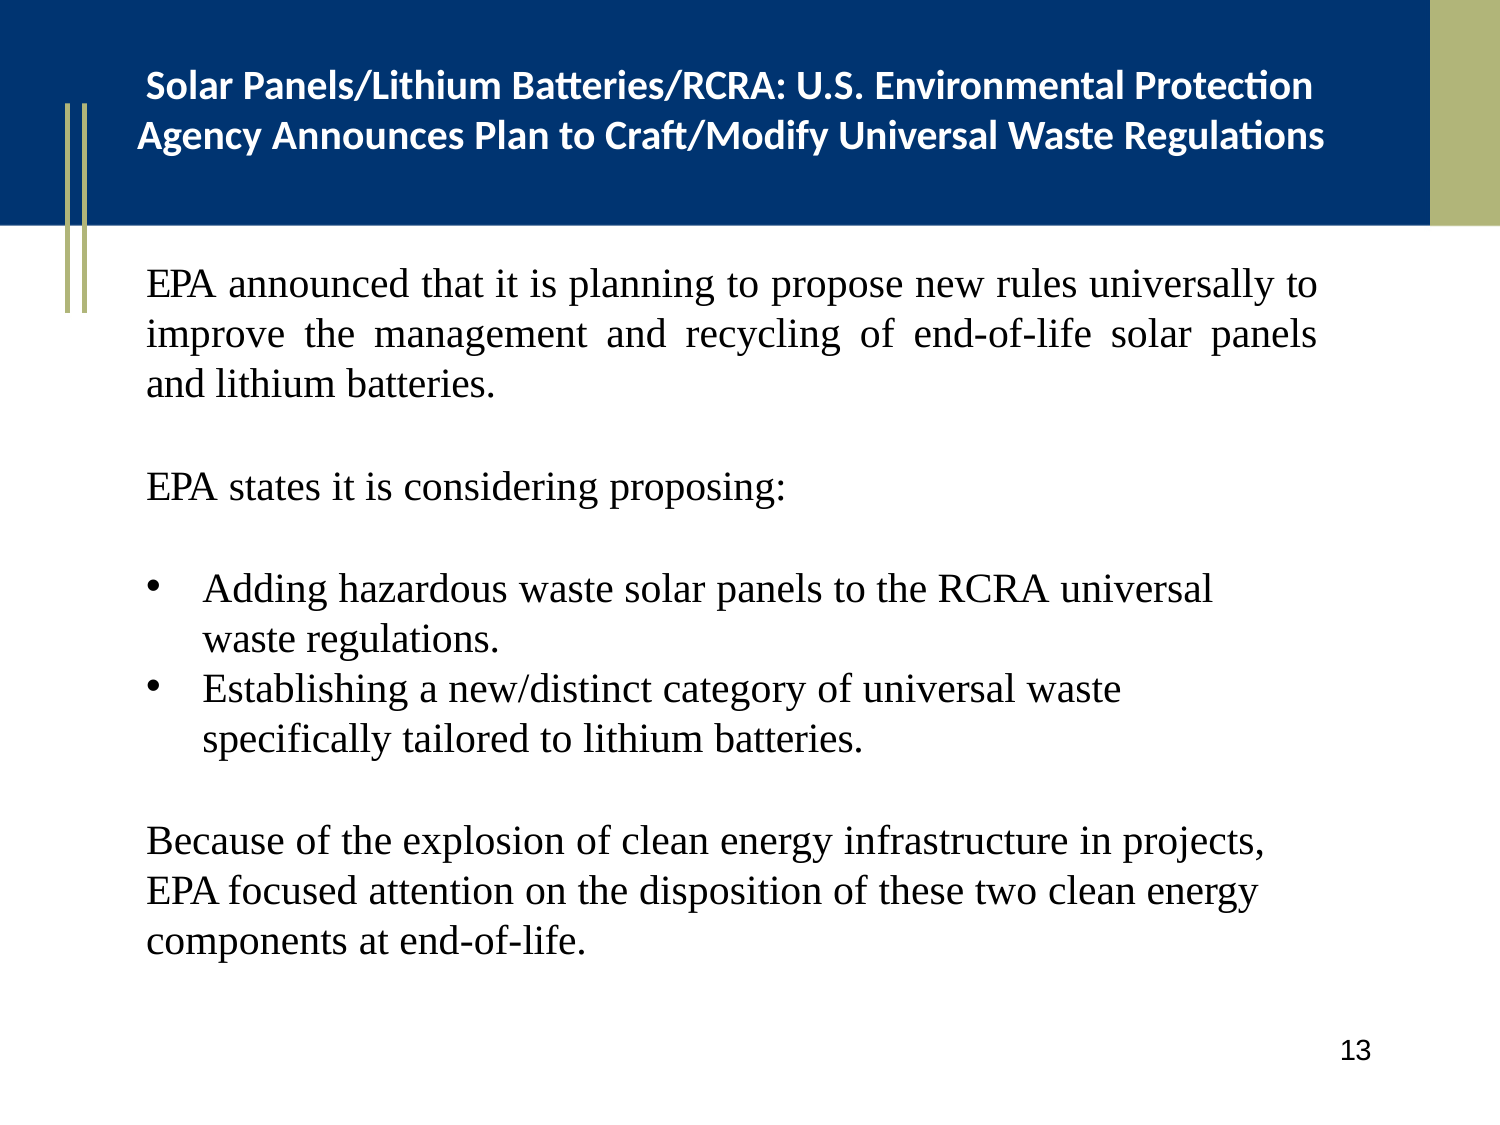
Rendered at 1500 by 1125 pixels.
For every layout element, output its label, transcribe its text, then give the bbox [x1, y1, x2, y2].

title Solar Panels/Lithium Batteries/RCRA: U.S. Environmental Protection Agency Announces Plan to Craft/Modify Universal Waste Regulations [116, 31, 1353, 246]
text_box EPA announced that it is planning to propose new rules universally to improve the management and recycling of end-of-life solar panels and lithium batteries. EPA states it is considering proposing: Adding hazardous waste solar panels to the RCRA universal waste regulations. Establishing a new/distinct category of universal waste specifically tailored to lithium batteries. Because of the explosion of clean energy infrastructure in projects, EPA focused attention on the disposition of these two clean energy components at end-of-life. [144, 253, 1347, 963]
slide_number 13 [1333, 1032, 1381, 1125]
picture [0, 0, 1500, 320]
